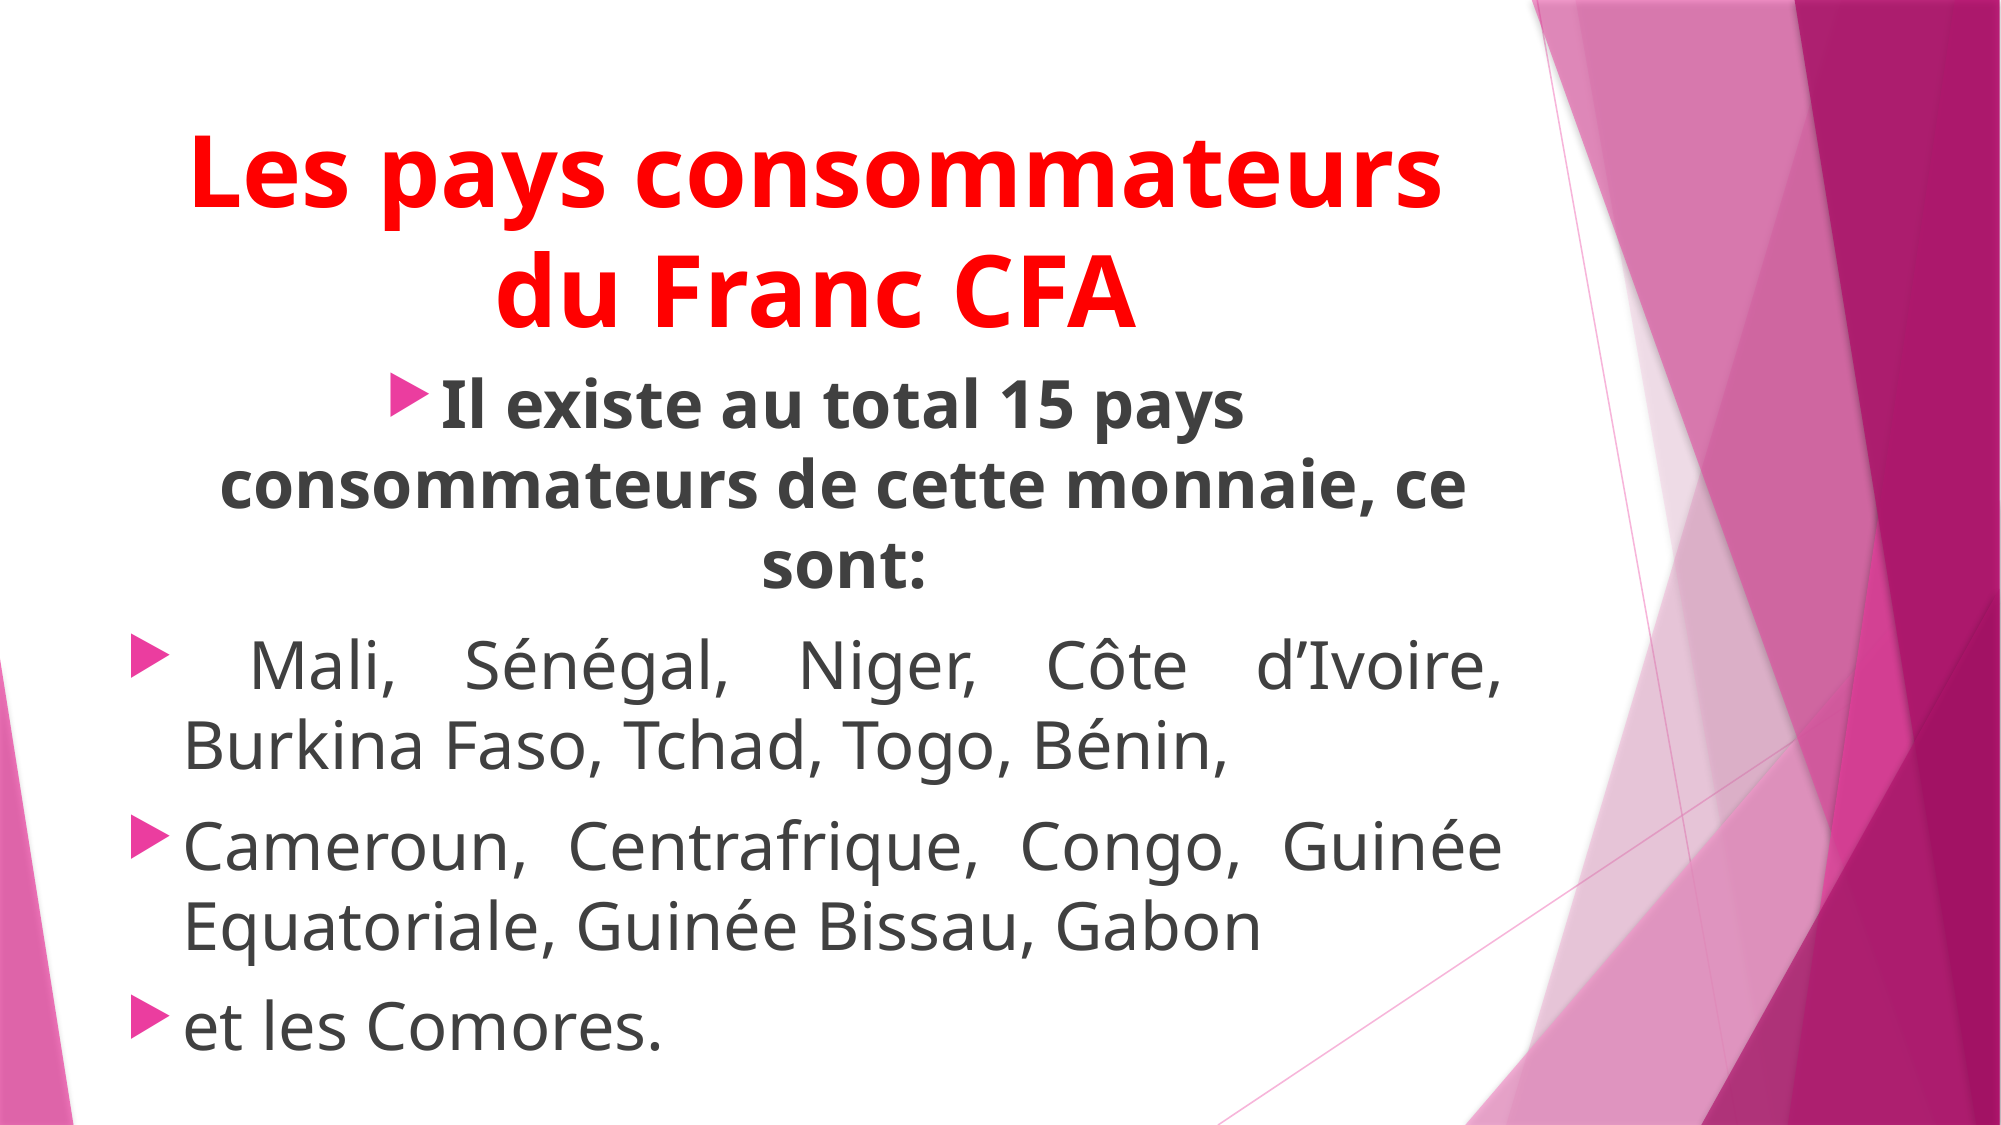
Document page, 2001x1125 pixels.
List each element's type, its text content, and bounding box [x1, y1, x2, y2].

list Il existe au total 15 pays consommateurs de cette monnaie, ce sont: Mali, Sénégal, Niger, Côte d’Ivoire, Burkina Faso, Tchad, Togo, Bénin, Cameroun, Centrafrique, Congo, Guinée Equatoriale, Guinée Bissau, Gabon et les Comores. [111, 354, 1522, 992]
title Les pays consommateurs du Franc CFA [111, 99, 1522, 317]
